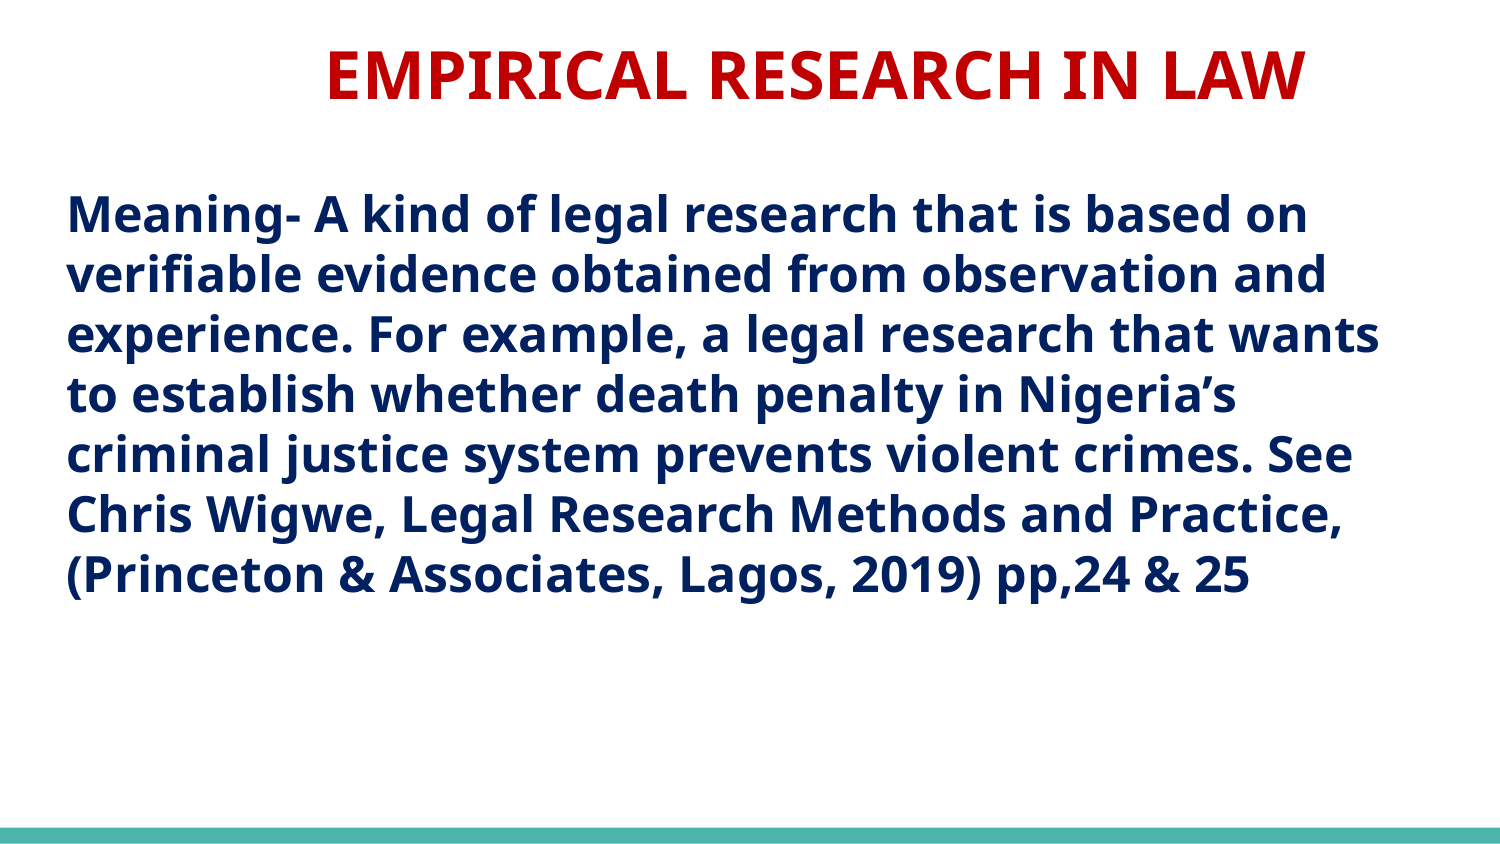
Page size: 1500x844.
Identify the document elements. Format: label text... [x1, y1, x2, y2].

title EMPIRICAL RESEARCH IN LAW Meaning- A kind of legal research that is based on verifiable evidence obtained from observation and experience. For example, a legal research that wants to establish whether death penalty in Nigeria’s criminal justice system prevents violent crimes. See Chris Wigwe, Legal Research Methods and Practice, (Princeton & Associates, Lagos, 2019) pp,24 & 25 [51, 17, 1449, 122]
